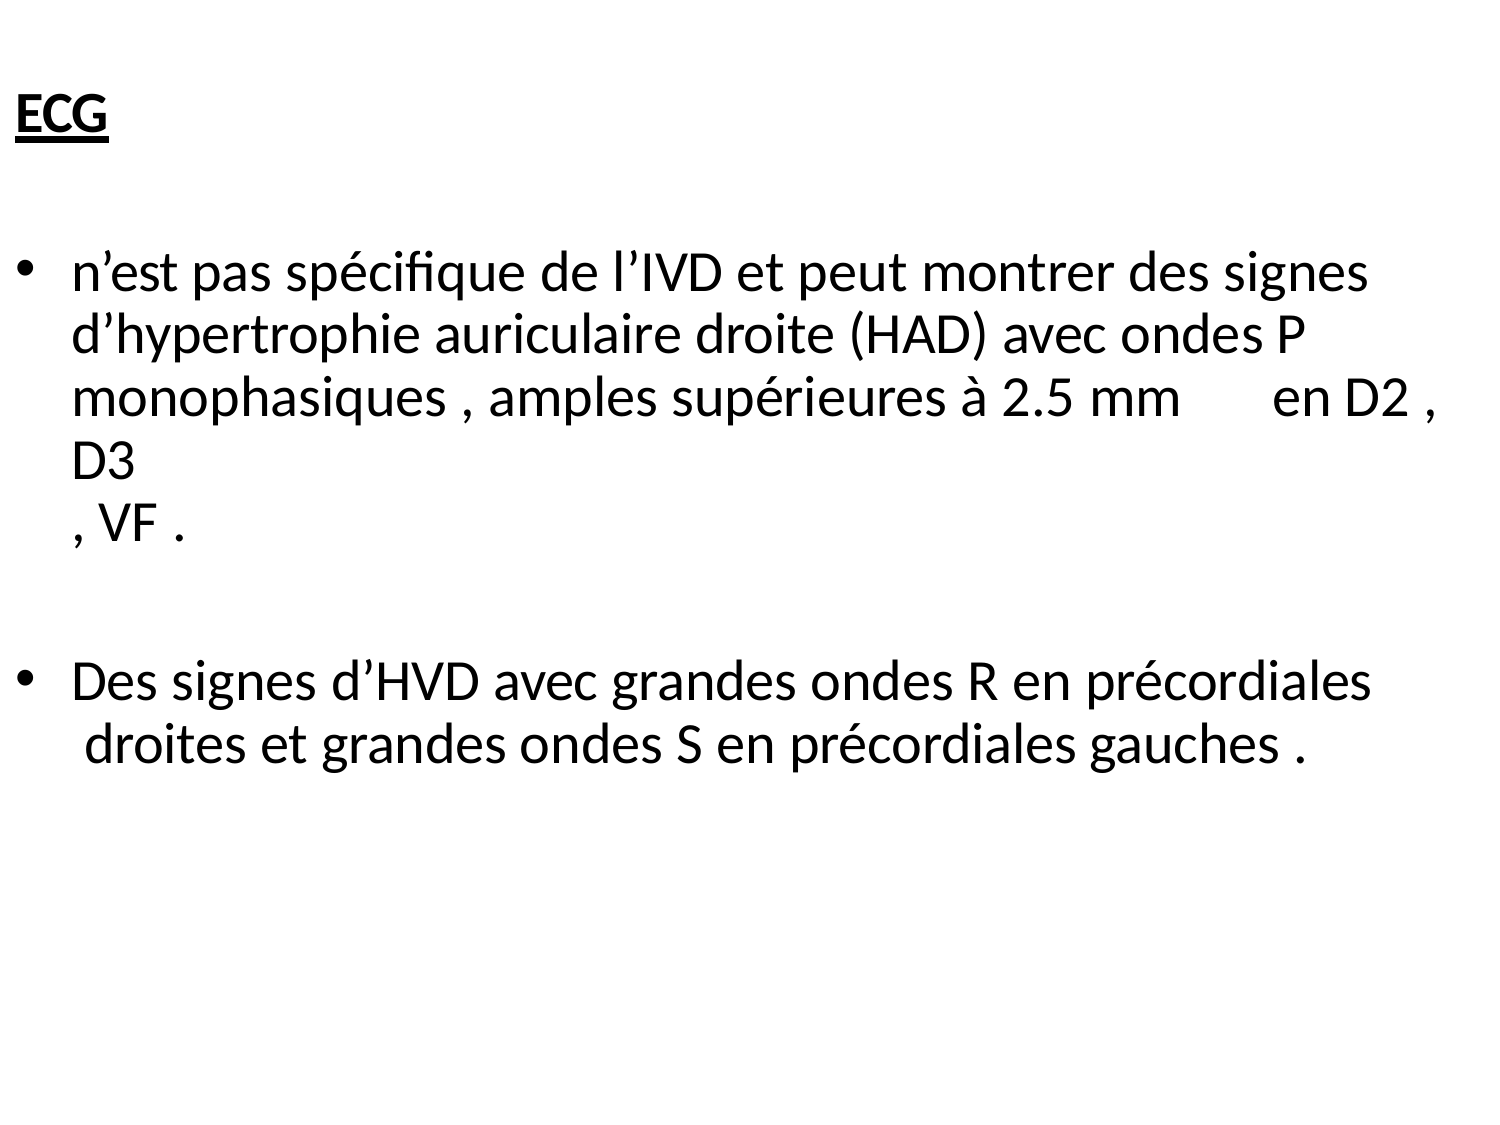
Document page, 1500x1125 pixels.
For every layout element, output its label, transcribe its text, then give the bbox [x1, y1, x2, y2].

text_box ECG n’est pas spécifique de l’IVD et peut montrer des signes d’hypertrophie auriculaire droite (HAD) avec ondes P monophasiques , amples supérieures à 2.5 mm en D2 , D3 , VF . Des signes d’HVD avec grandes ondes R en précordiales droites et grandes ondes S en précordiales gauches . [12, 71, 1461, 871]
